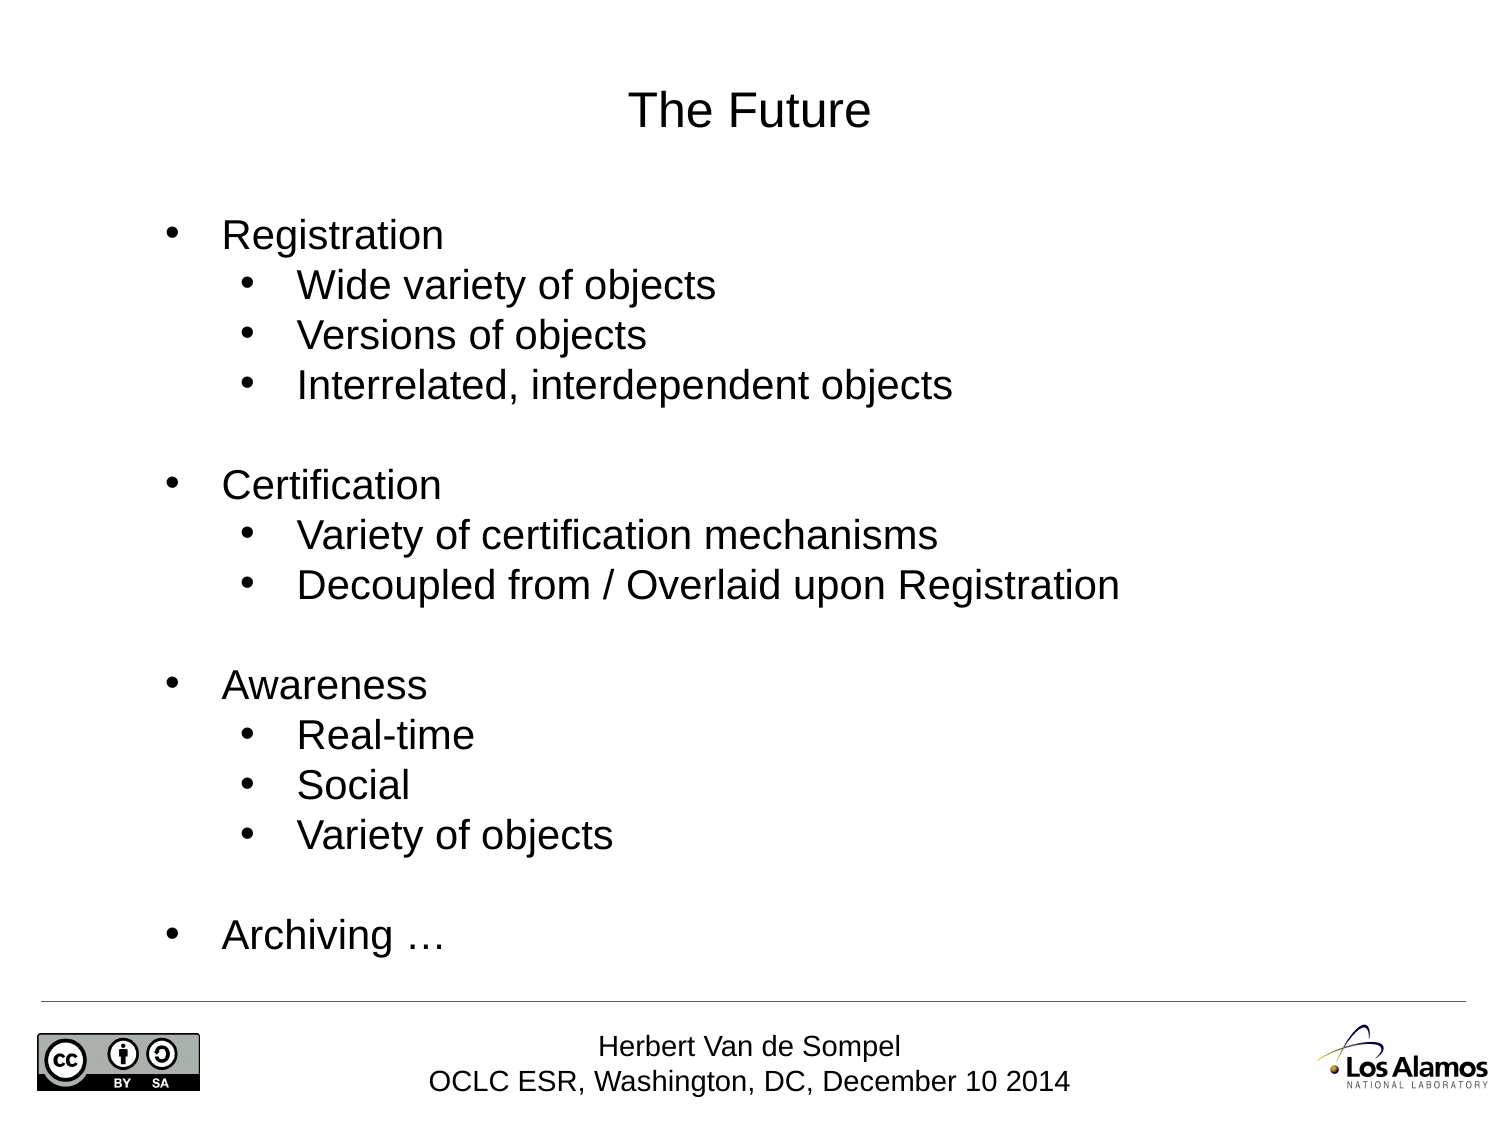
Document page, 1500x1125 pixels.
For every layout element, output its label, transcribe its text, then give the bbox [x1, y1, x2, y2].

picture [37, 1033, 200, 1091]
picture [1316, 1024, 1488, 1089]
title The Future [0, 30, 1500, 185]
text_box Registration Wide variety of objects Versions of objects Interrelated, interdependent objects Certification Variety of certification mechanisms Decoupled from / Overlaid upon Registration Awareness Real-time Social Variety of objects Archiving … [150, 199, 1500, 943]
